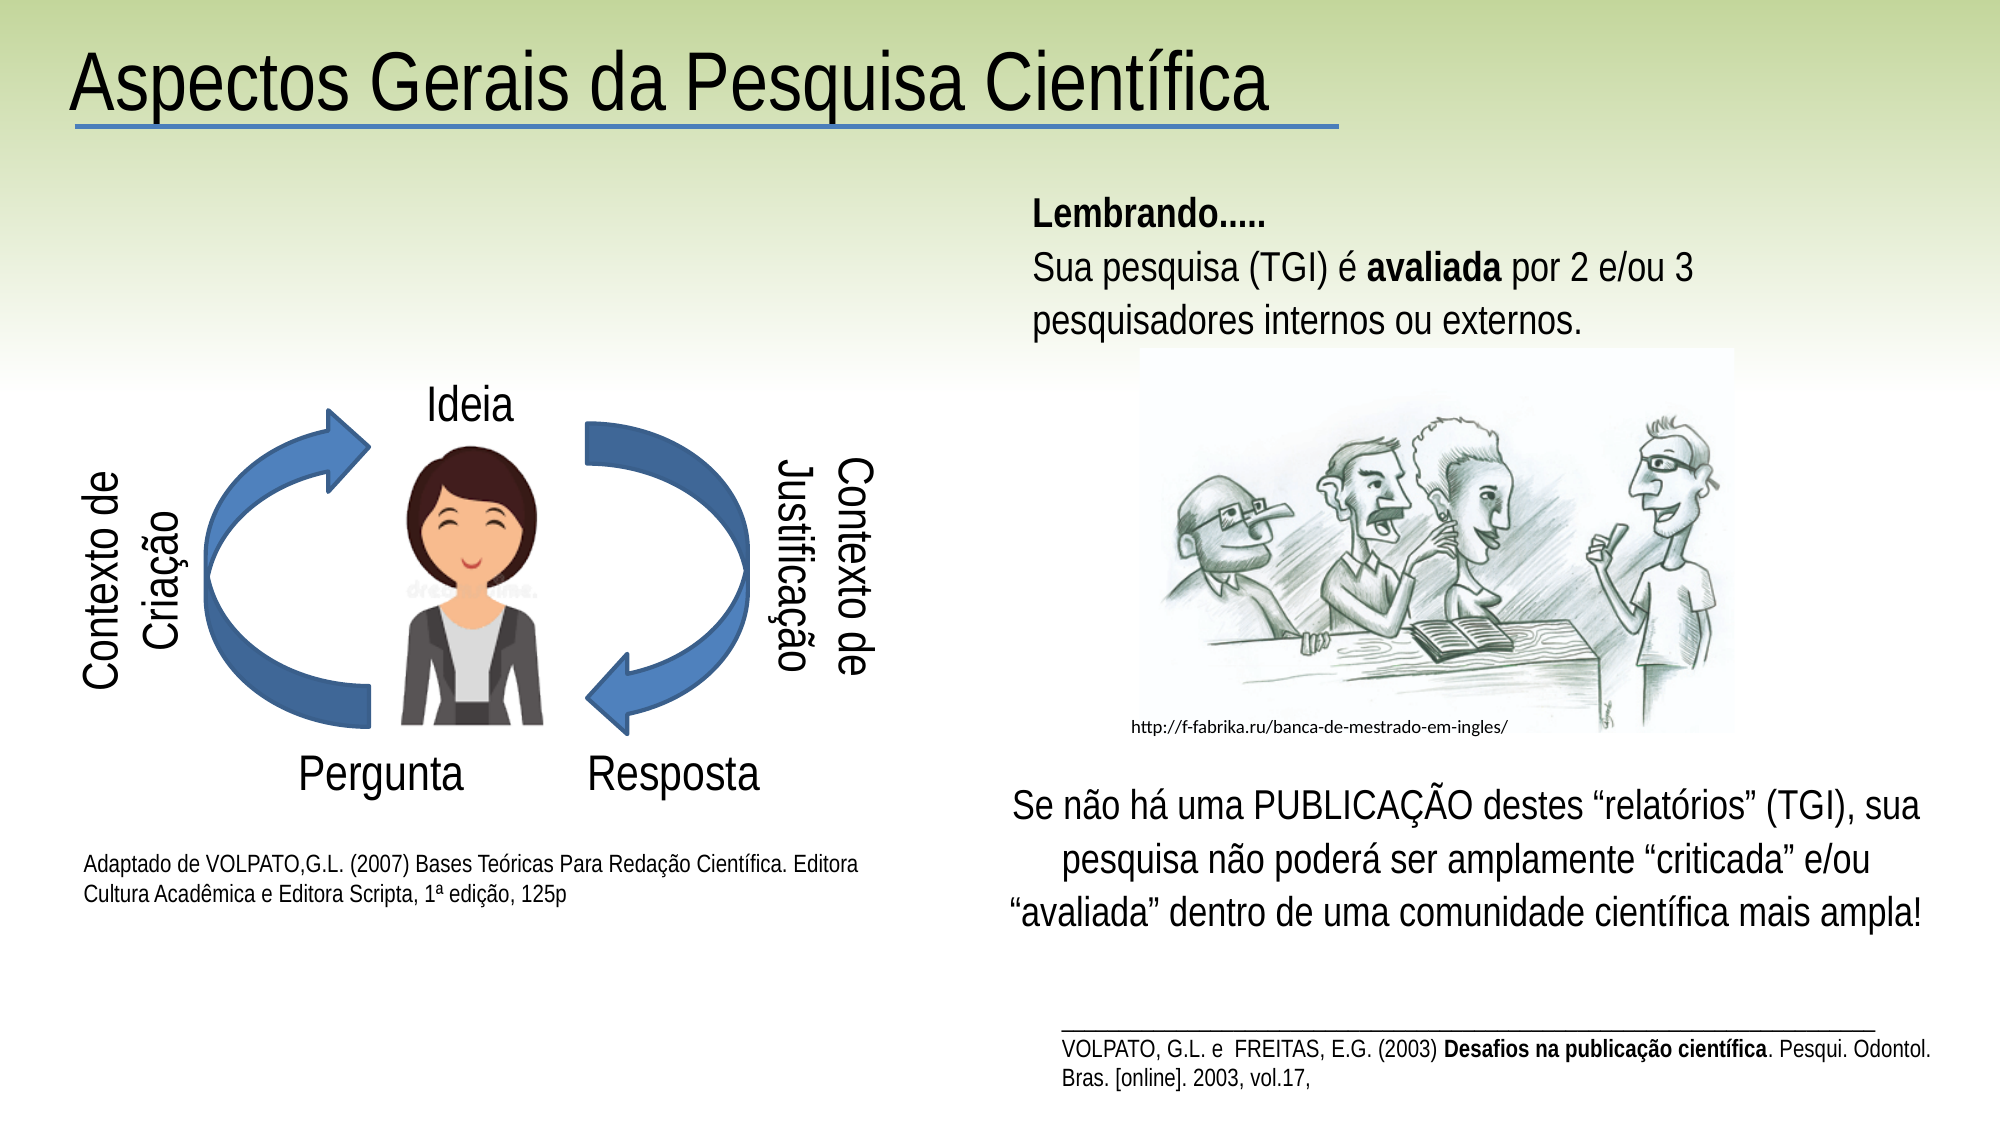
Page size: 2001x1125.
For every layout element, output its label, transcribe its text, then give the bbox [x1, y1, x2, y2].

text_box Adaptado de VOLPATO,G.L. (2007) Bases Teóricas Para Redação Científica. Editora Cultura Acadêmica e Editora Scripta, 1ª edição, 125p [68, 839, 906, 915]
text_box [644, 429, 750, 713]
text_box Resposta [572, 732, 804, 808]
text_box [203, 436, 299, 717]
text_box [1139, 348, 1735, 739]
picture [304, 403, 641, 770]
text_box Contexto de Criação [60, 439, 195, 723]
text_box Lembrando..... Sua pesquisa (TGI) é avaliada por 2 e/ou 3 pesquisadores internos ou externos. [958, 175, 1915, 351]
text_box Ideia [411, 363, 575, 401]
text_box Contexto de Justificação [761, 425, 897, 708]
text_box Se não há uma PUBLICAÇÃO destes “relatórios” (TGI), sua pesquisa não poderá ser amplamente “criticada” e/ou “avaliada” dentro de uma comunidade científica mais ampla! [923, 767, 1951, 943]
text_box Aspectos Gerais da Pesquisa Científica [55, 20, 1438, 135]
text_box Pergunta [283, 732, 485, 808]
text_box _______________________________________________________________________ VOLPATO, G.L. e FREITAS, E.G. (2003) Desafios na publicação científica. Pesqui. Odontol. Bras. [online]. 2003, vol.17, [1047, 994, 1989, 1100]
